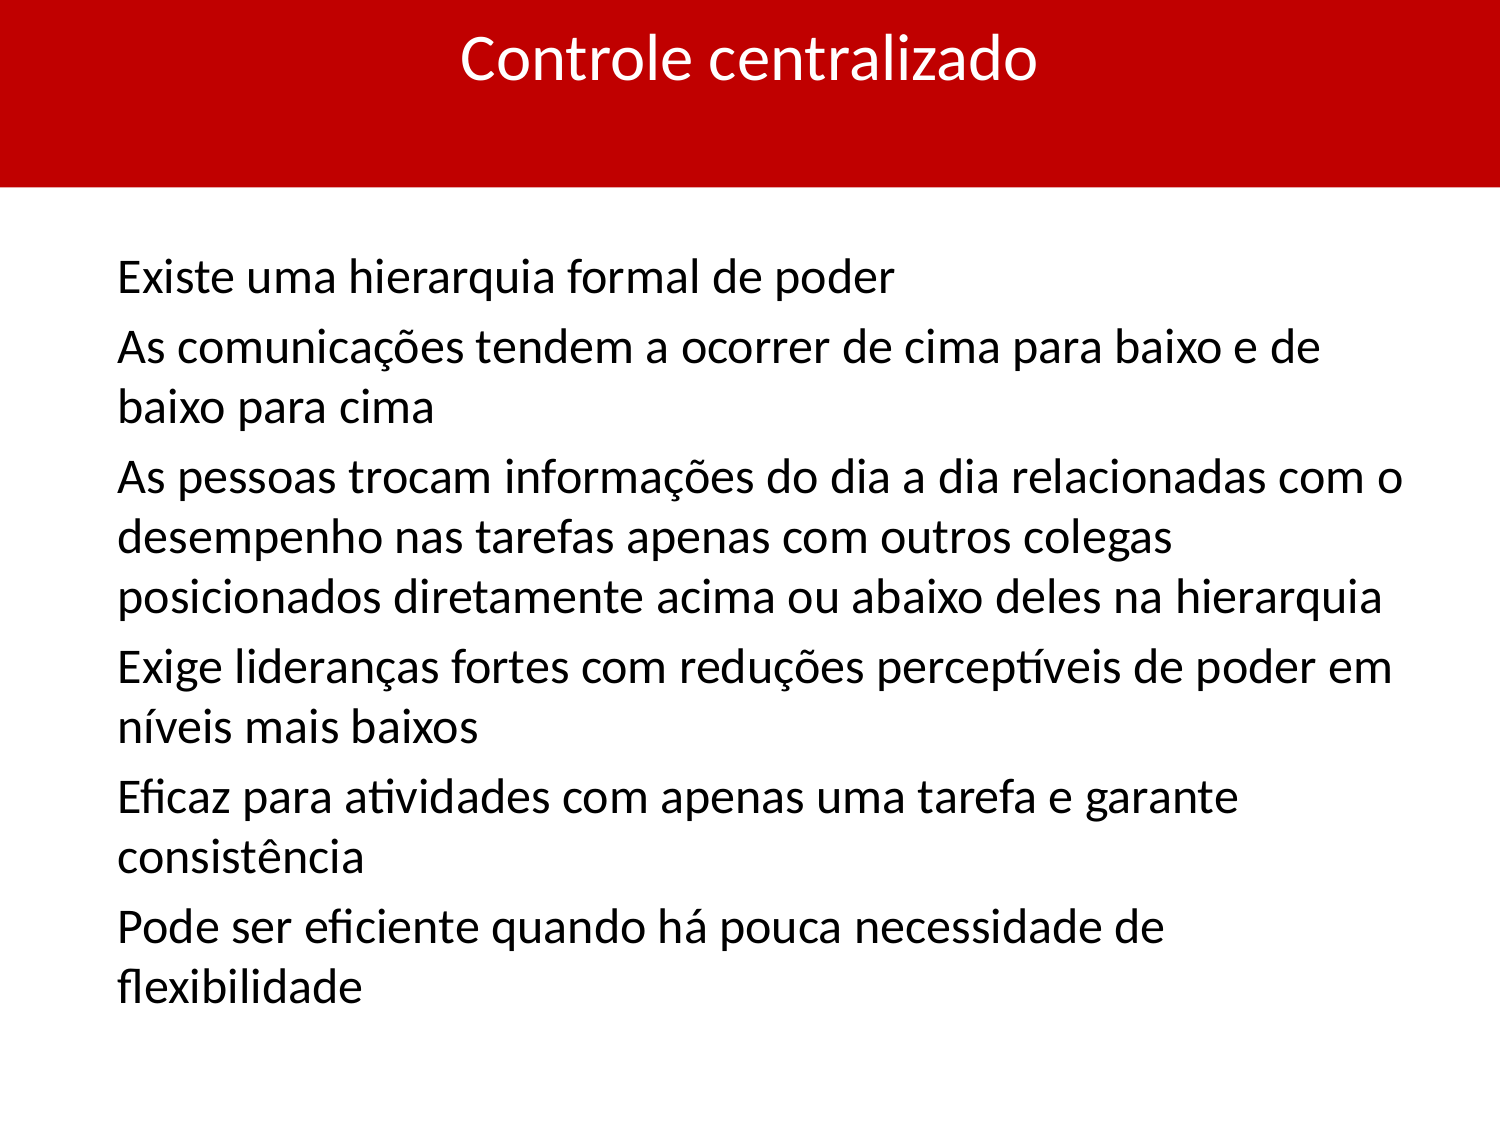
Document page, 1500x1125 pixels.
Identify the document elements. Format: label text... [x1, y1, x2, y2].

text_box Controle centralizado [0, 0, 1500, 188]
list Existe uma hierarquia formal de poder As comunicações tendem a ocorrer de cima para baixo e de baixo para cima As pessoas trocam informações do dia a dia relacionadas com o desempenho nas tarefas apenas com outros colegas posicionados diretamente acima ou abaixo deles na hierarquia Exige lideranças fortes com reduções perceptíveis de poder em níveis mais baixos Eficaz para atividades com apenas uma tarefa e garante consistência Pode ser eficiente quando há pouca necessidade de flexibilidade [27, 236, 1426, 1071]
